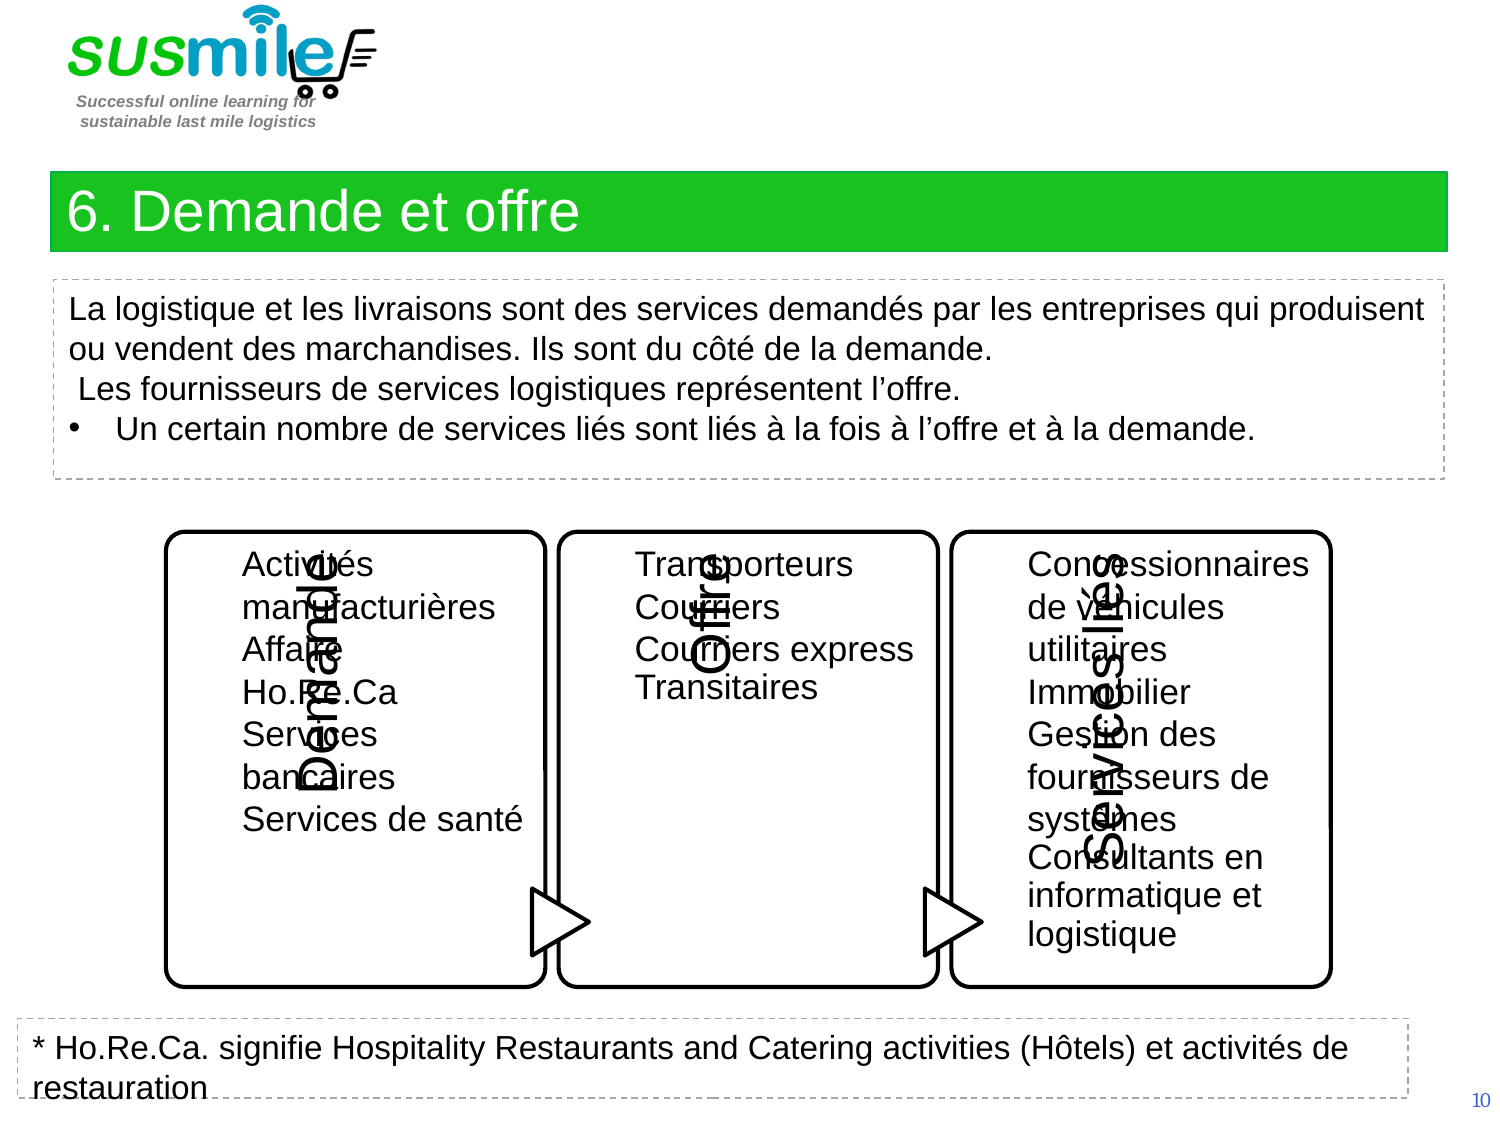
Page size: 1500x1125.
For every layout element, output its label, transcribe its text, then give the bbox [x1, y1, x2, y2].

text_box 6. Demande et offre [51, 171, 1448, 252]
text_box * Ho.Re.Ca. signifie Hospitality Restaurants and Catering activities (Hôtels) et activités de restauration [17, 1018, 1409, 1099]
text_box La logistique et les livraisons sont des services demandés par les entreprises qui produisent ou vendent des marchandises. Ils sont du côté de la demande. Les fournisseurs de services logistiques représentent l’offre. Un certain nombre de services liés sont liés à la fois à l’offre et à la demande. [53, 279, 1445, 479]
slide_number 10 [1156, 1069, 1500, 1125]
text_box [165, 457, 1332, 1061]
picture [61, 0, 400, 107]
